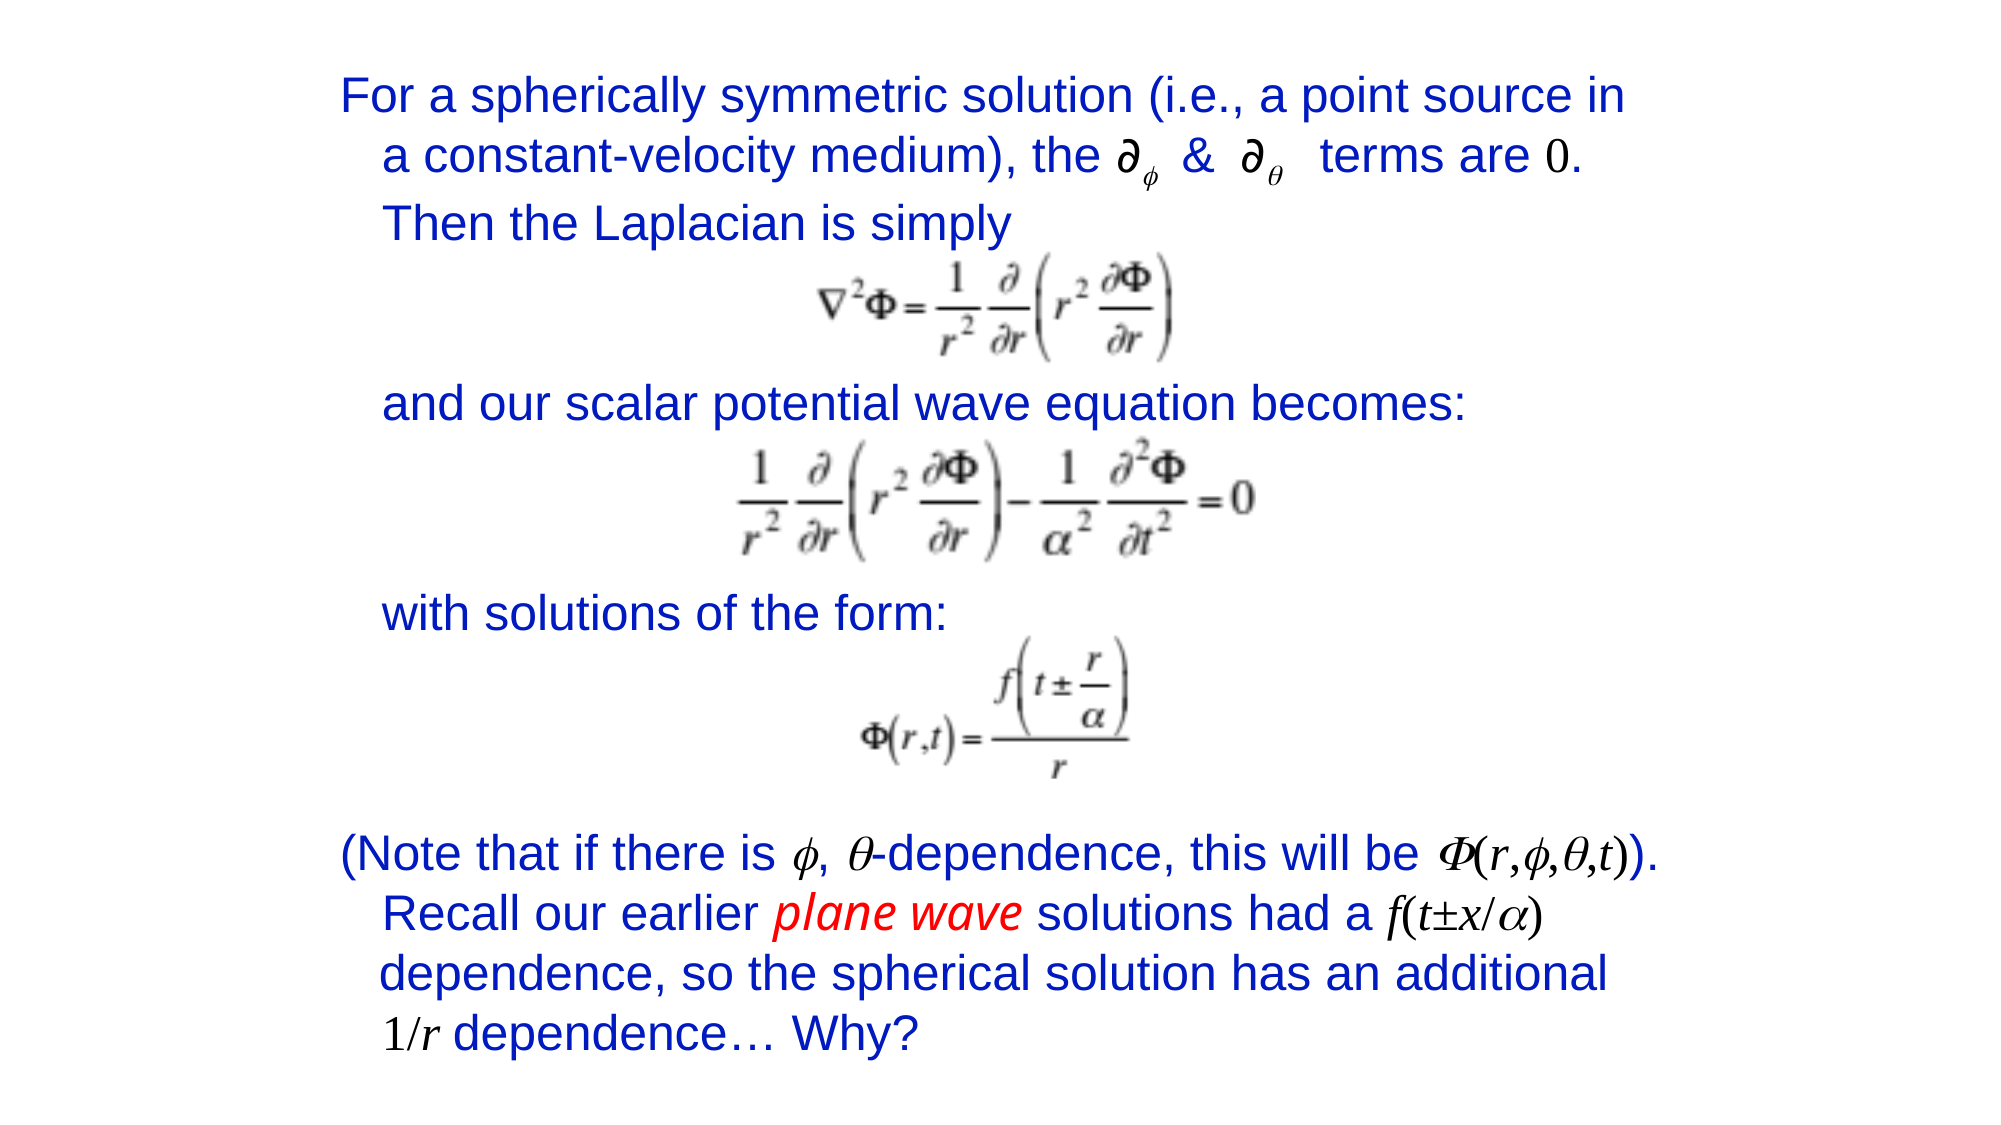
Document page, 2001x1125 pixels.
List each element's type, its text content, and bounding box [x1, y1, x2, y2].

text_box For a spherically symmetric solution (i.e., a point source in a constant-velocity medium), the ∂&∂ terms are 0. Then the Laplacian is simply and our scalar potential wave equation becomes: with solutions of the form: (Note that if there is , -dependence, this will be (r,,,t)). Recall our earlier plane wave solutions had a f(t±x/) dependence, so the spherical solution has an additional 1/r dependence… Why? [325, 55, 1675, 1069]
picture [730, 434, 1256, 567]
picture [812, 247, 1175, 366]
picture [855, 634, 1131, 780]
